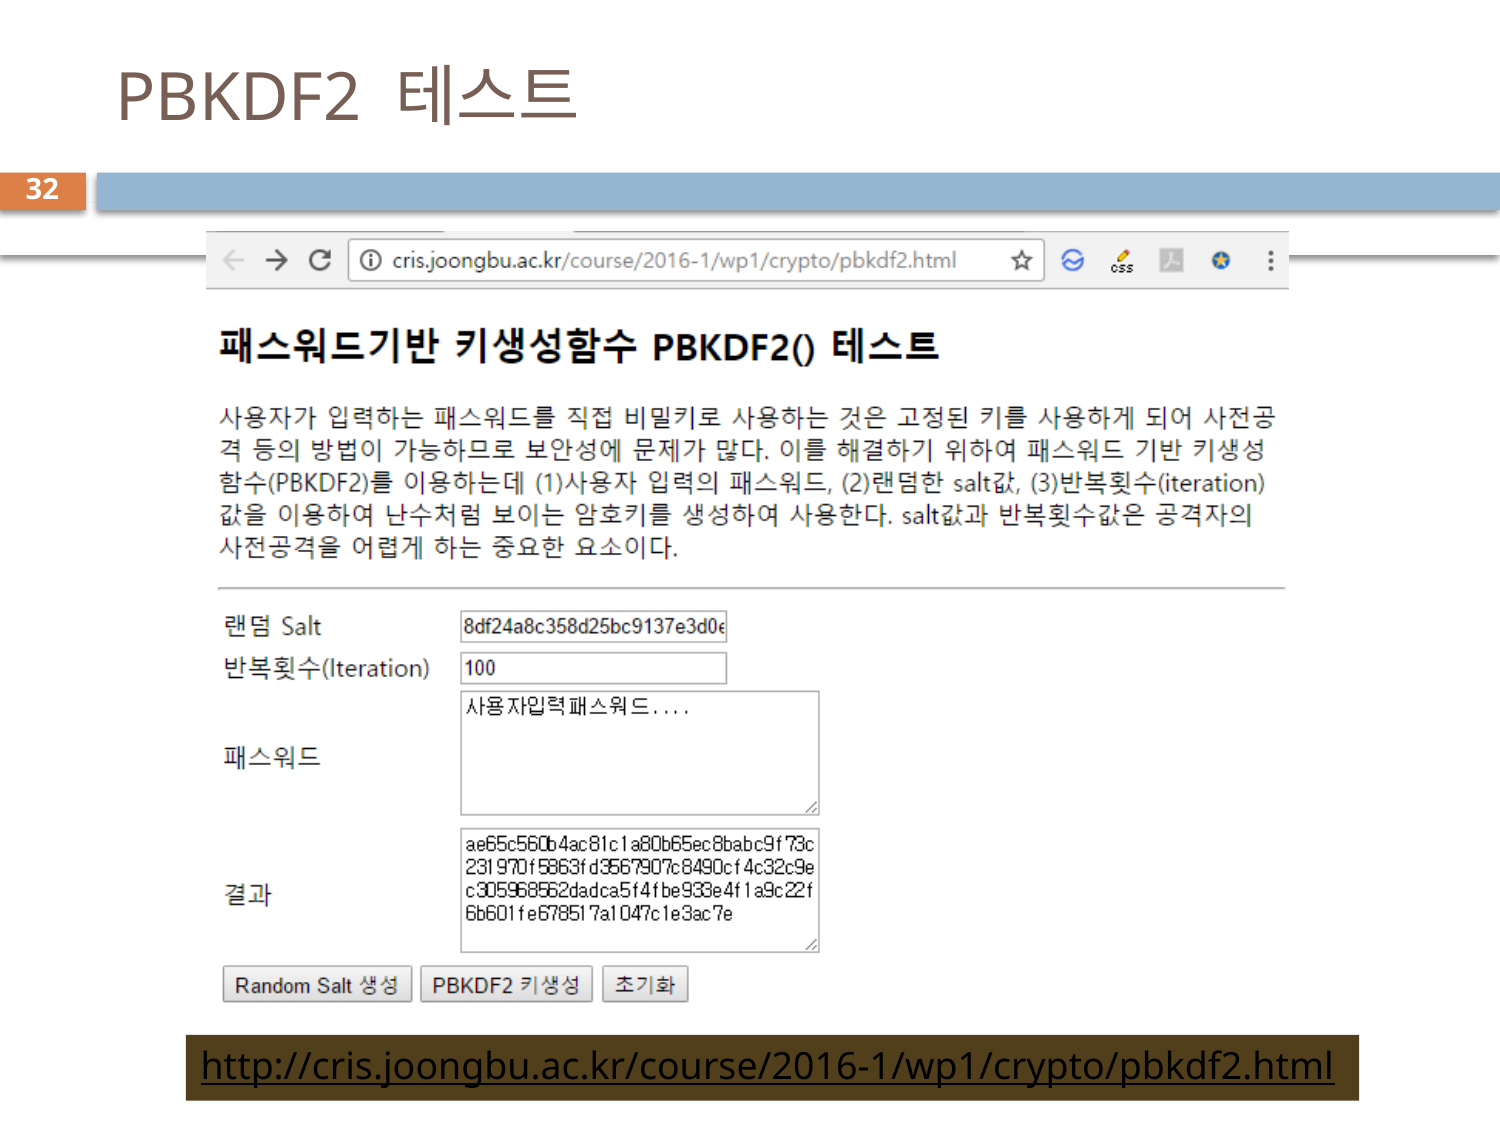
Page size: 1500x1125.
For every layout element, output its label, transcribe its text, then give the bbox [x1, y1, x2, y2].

slide_number 32 [0, 170, 87, 211]
picture [206, 231, 1290, 1036]
text_box http://cris.joongbu.ac.kr/course/2016-1/wp1/crypto/pbkdf2.html [185, 1034, 1360, 1101]
title PBKDF2 테스트 [100, 37, 1438, 149]
